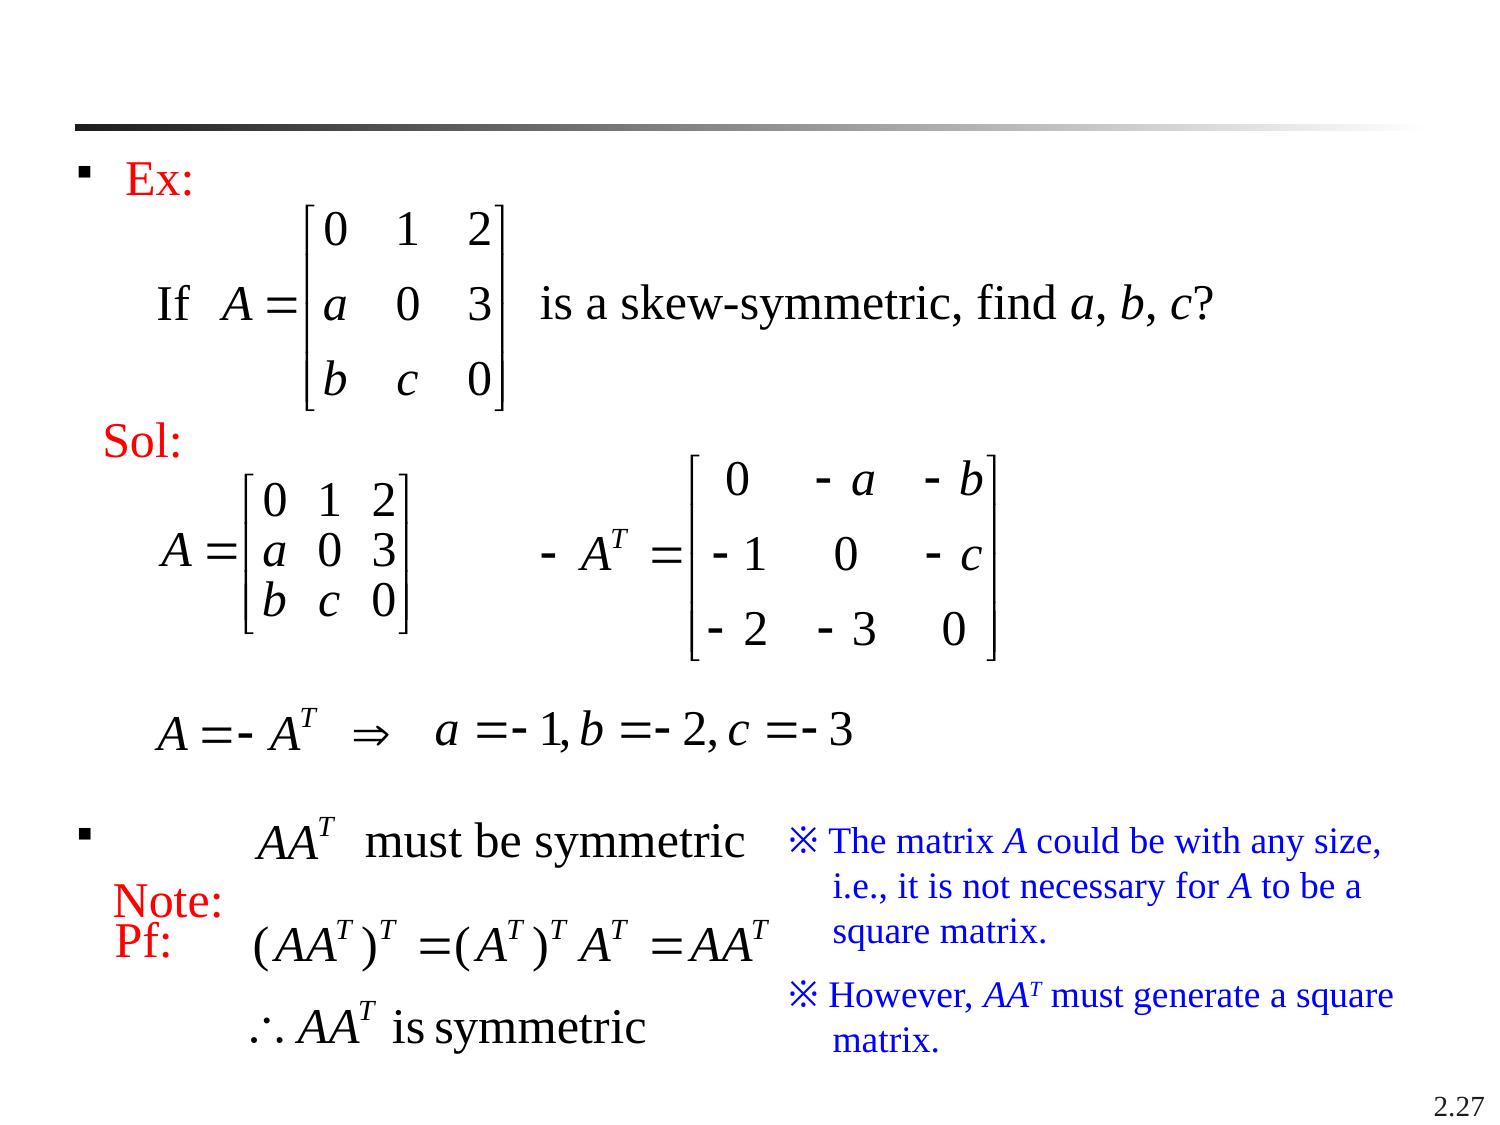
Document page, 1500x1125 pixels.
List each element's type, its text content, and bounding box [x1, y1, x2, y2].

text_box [62, 799, 809, 876]
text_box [99, 899, 775, 1059]
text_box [152, 199, 518, 417]
slide_number 2.27 [1406, 1077, 1500, 1125]
text_box Sol: [87, 399, 199, 475]
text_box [537, 449, 1011, 667]
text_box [149, 462, 426, 646]
text_box is a skew-symmetric, find a, b, c? [525, 262, 1300, 338]
text_box ※ The matrix A could be with any size, i.e., it is not necessary for A to be a square matrix. ※ However, AAT must generate a square matrix. [773, 808, 1447, 1068]
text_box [149, 699, 861, 767]
text_box Ex: [62, 149, 1297, 213]
